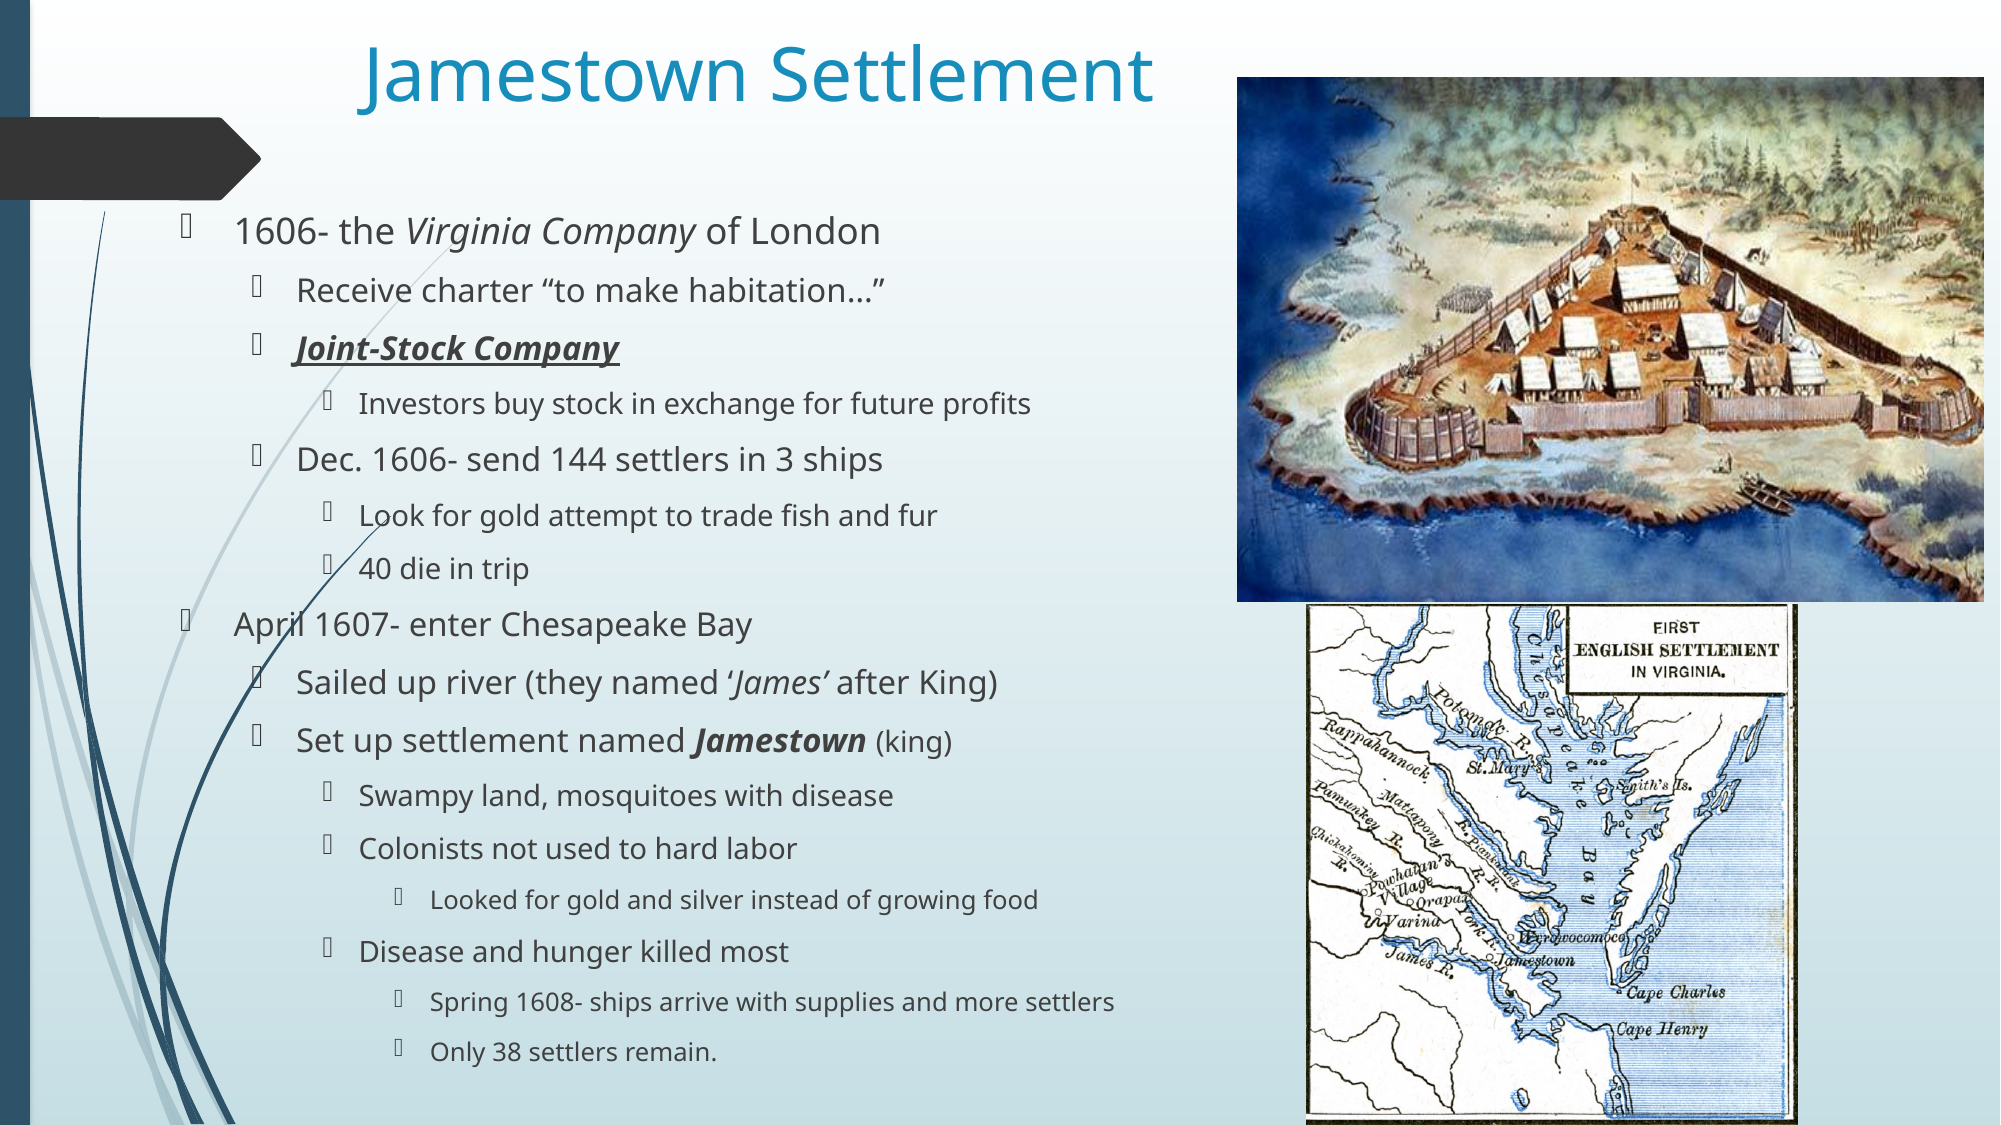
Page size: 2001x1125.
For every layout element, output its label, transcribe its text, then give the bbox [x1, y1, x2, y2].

title Jamestown Settlement [348, 18, 1699, 246]
picture [1237, 76, 1984, 603]
picture [1305, 604, 1799, 1125]
list 1606- the Virginia Company of London Receive charter “to make habitation…” Joint-Stock Company Investors buy stock in exchange for future profits Dec. 1606- send 144 settlers in 3 ships Look for gold attempt to trade fish and fur 40 die in trip April 1607- enter Chesapeake Bay Sailed up river (they named ‘James’ after King) Set up settlement named Jamestown (king) Swampy land, mosquitoes with disease Colonists not used to hard labor Looked for gold and silver instead of growing food Disease and hunger killed most Spring 1608- ships arrive with supplies and more settlers Only 38 settlers remain. [165, 200, 1186, 1084]
